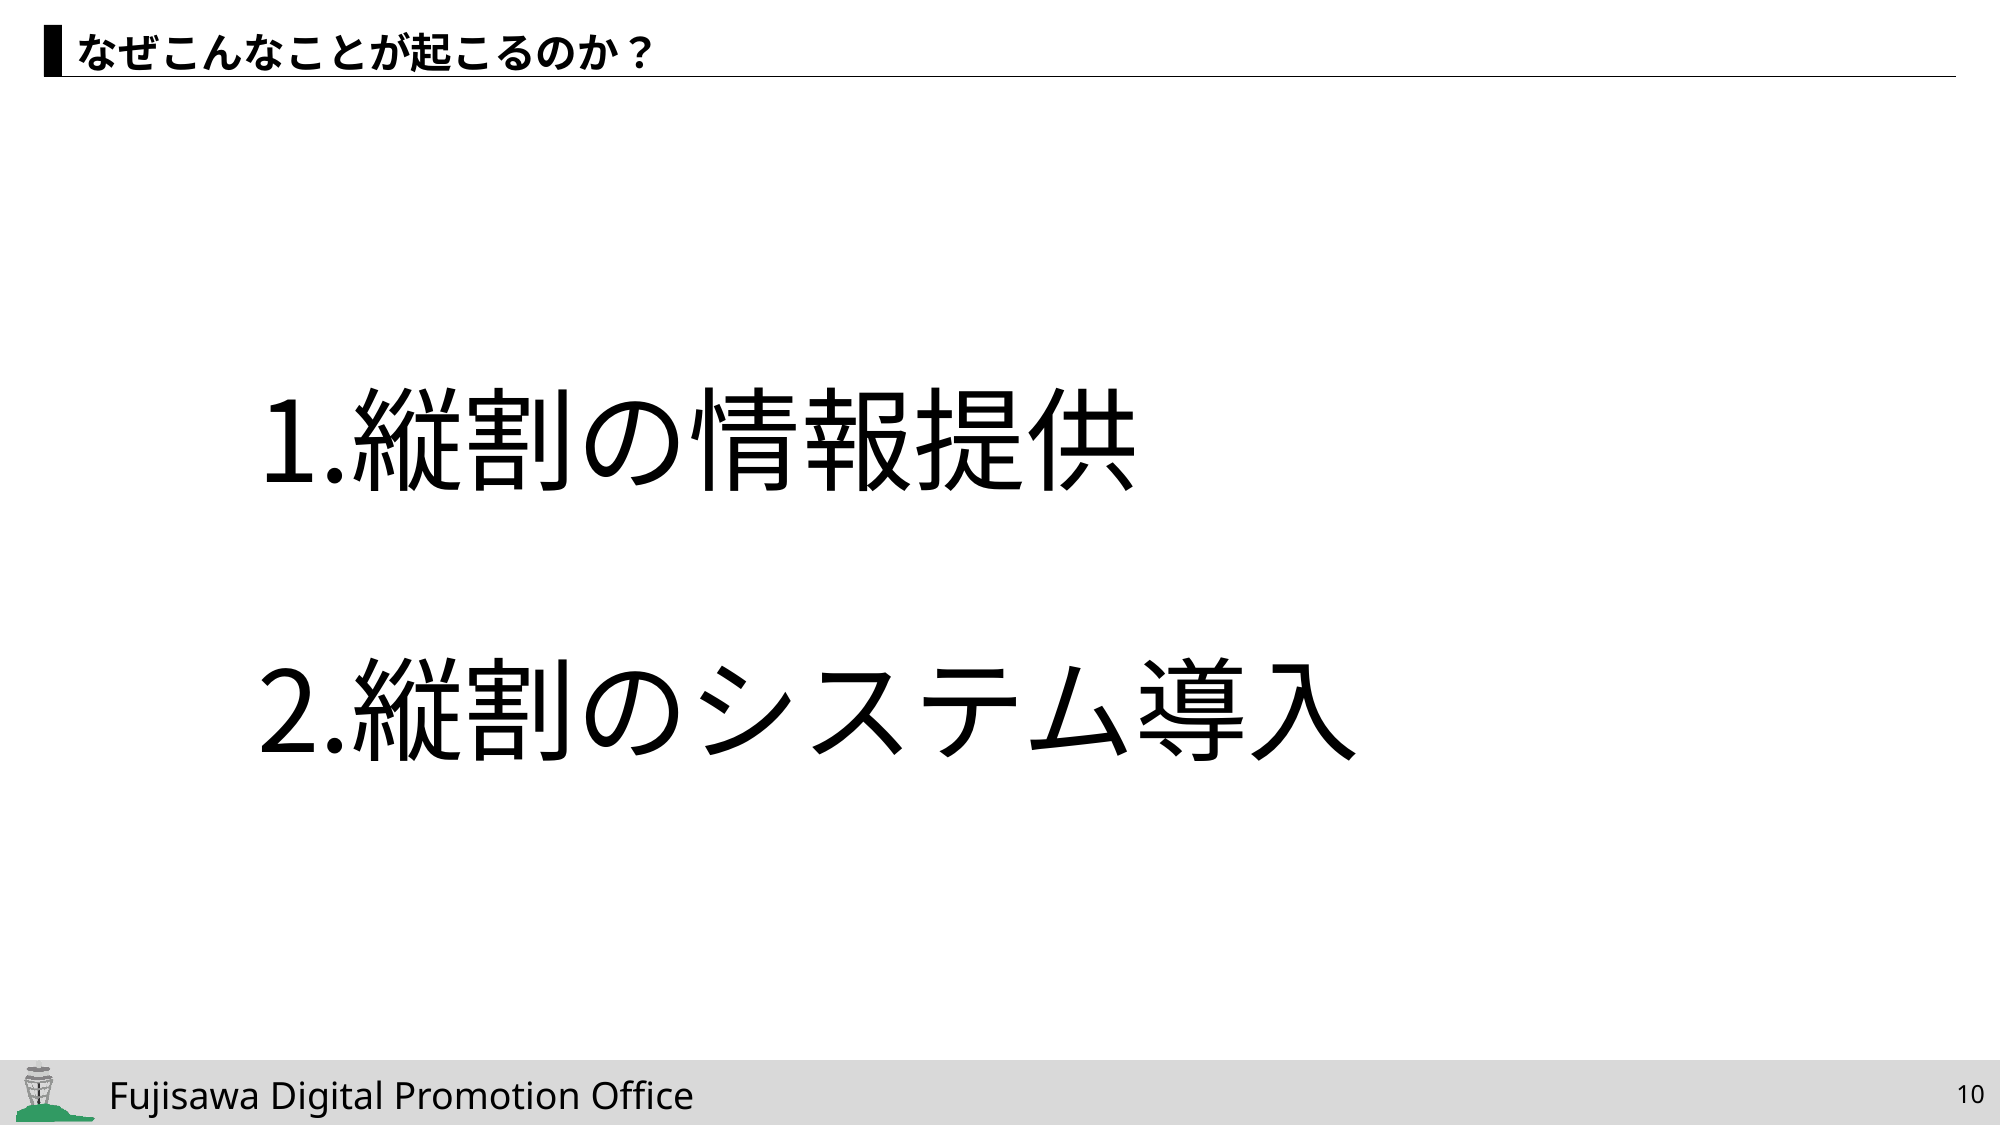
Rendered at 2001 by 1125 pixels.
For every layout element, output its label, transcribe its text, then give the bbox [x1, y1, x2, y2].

text_box [43, 24, 63, 76]
text_box 縦割の情報提供 縦割のシステム導入 [242, 362, 1784, 783]
text_box なぜこんなことが起こるのか？ [61, 19, 1965, 85]
picture [4, 1053, 128, 1125]
slide_number 10 [1550, 1065, 2000, 1125]
